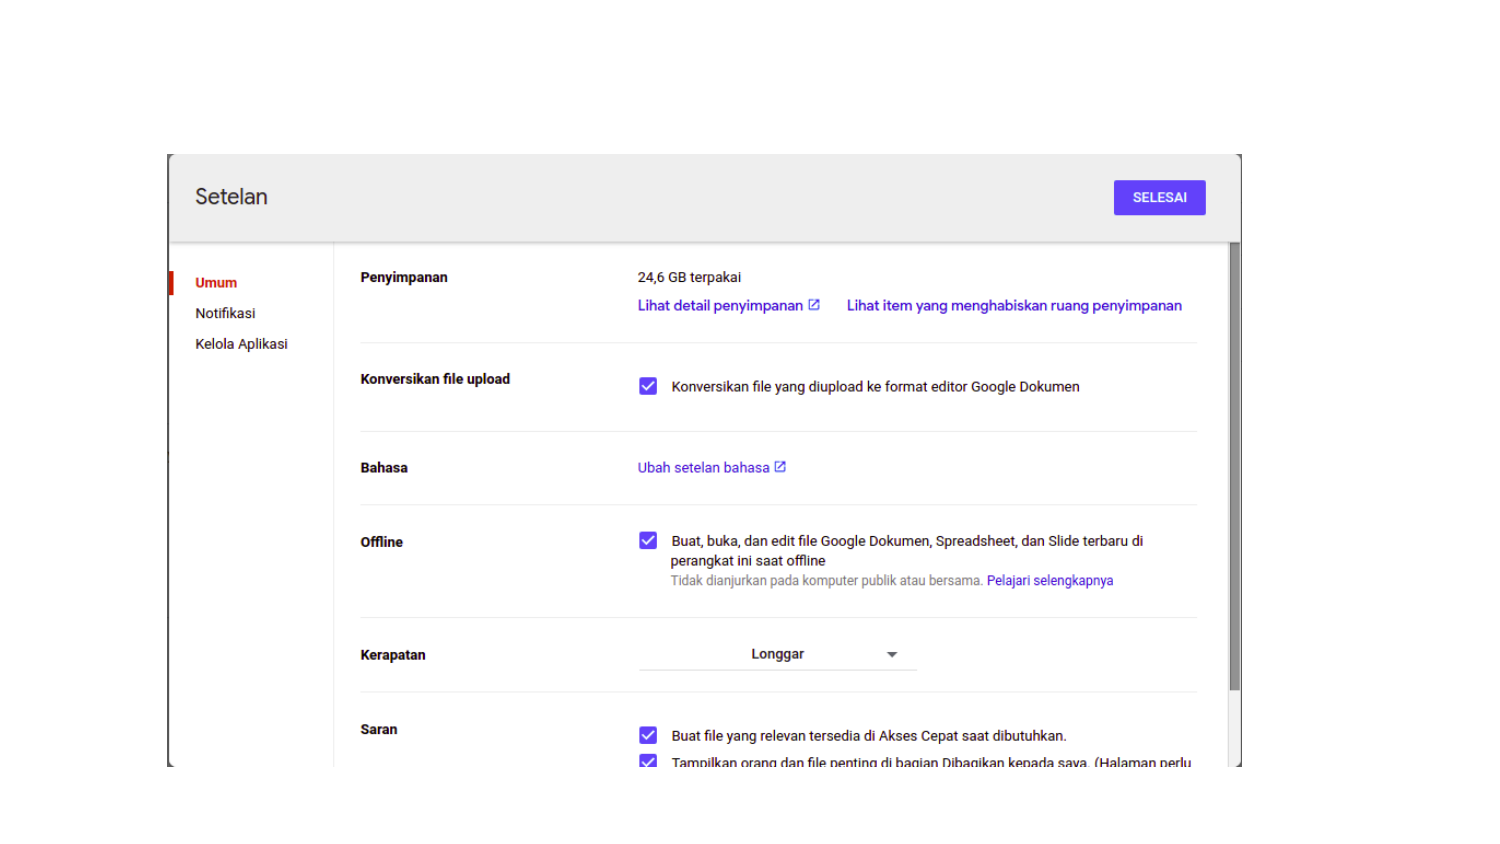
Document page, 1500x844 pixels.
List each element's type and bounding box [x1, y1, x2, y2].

text_box [155, 142, 1402, 221]
picture [167, 154, 1242, 767]
